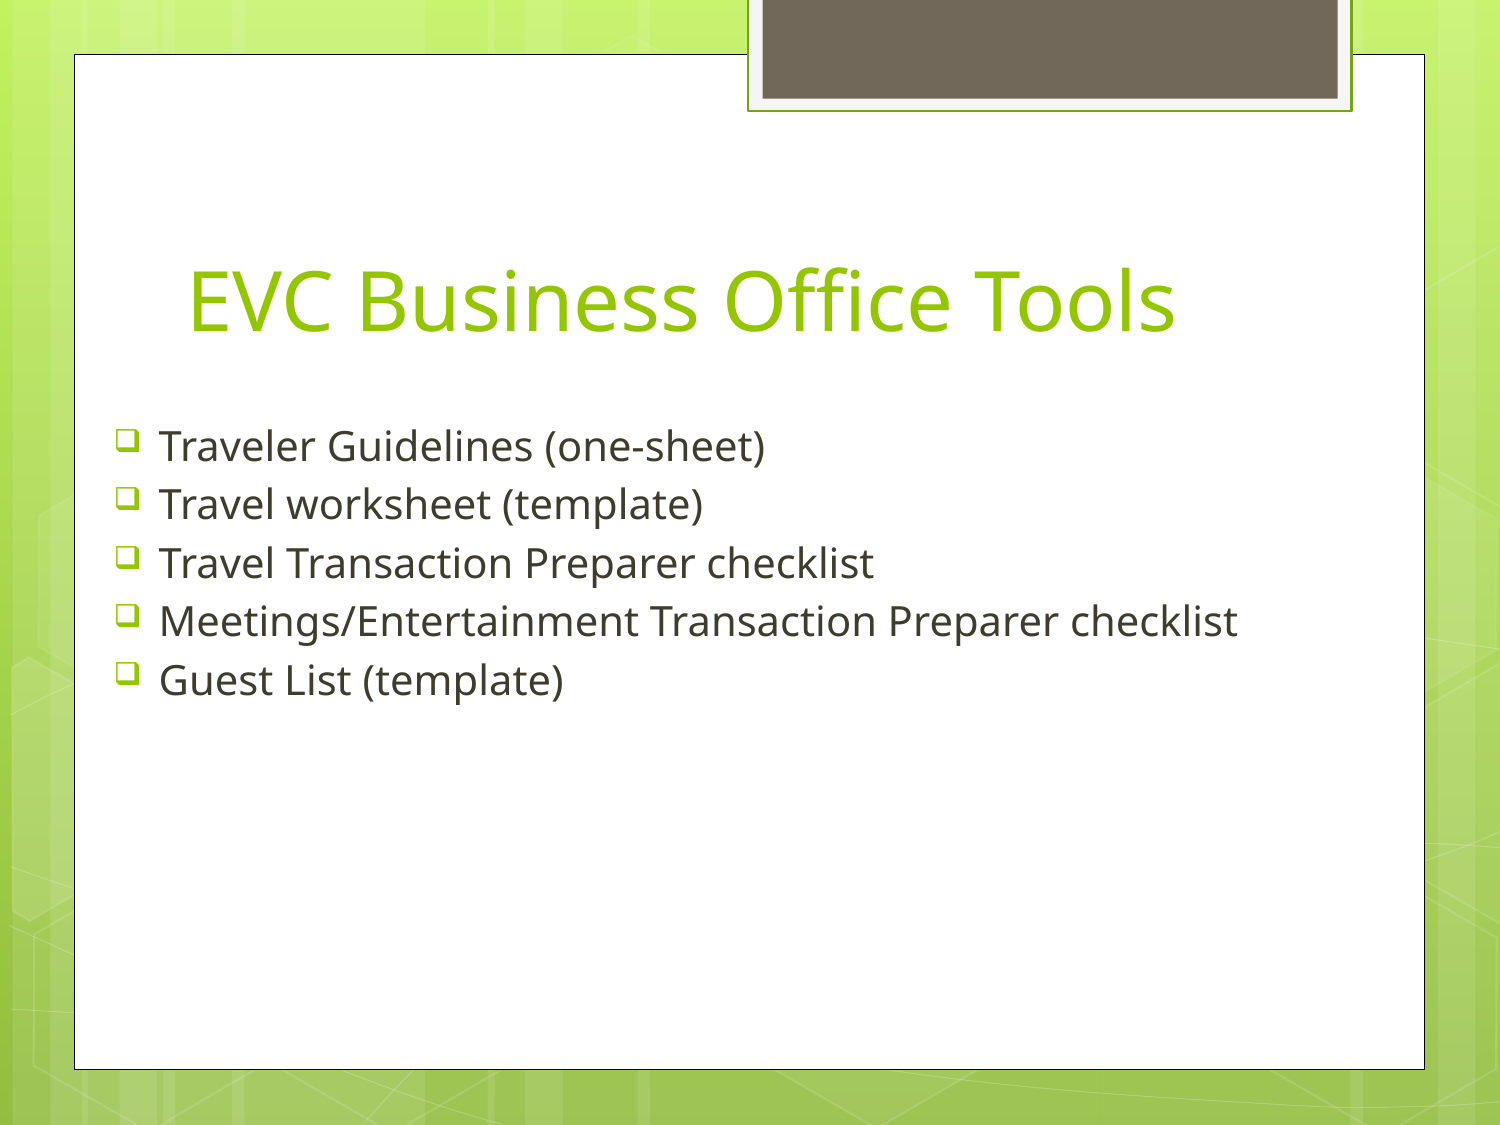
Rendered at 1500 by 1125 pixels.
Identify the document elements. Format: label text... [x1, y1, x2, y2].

title EVC Business Office Tools [171, 168, 1388, 357]
list Traveler Guidelines (one-sheet) Travel worksheet (template) Travel Transaction Preparer checklist Meetings/Entertainment Transaction Preparer checklist Guest List (template) [87, 412, 1438, 1075]
